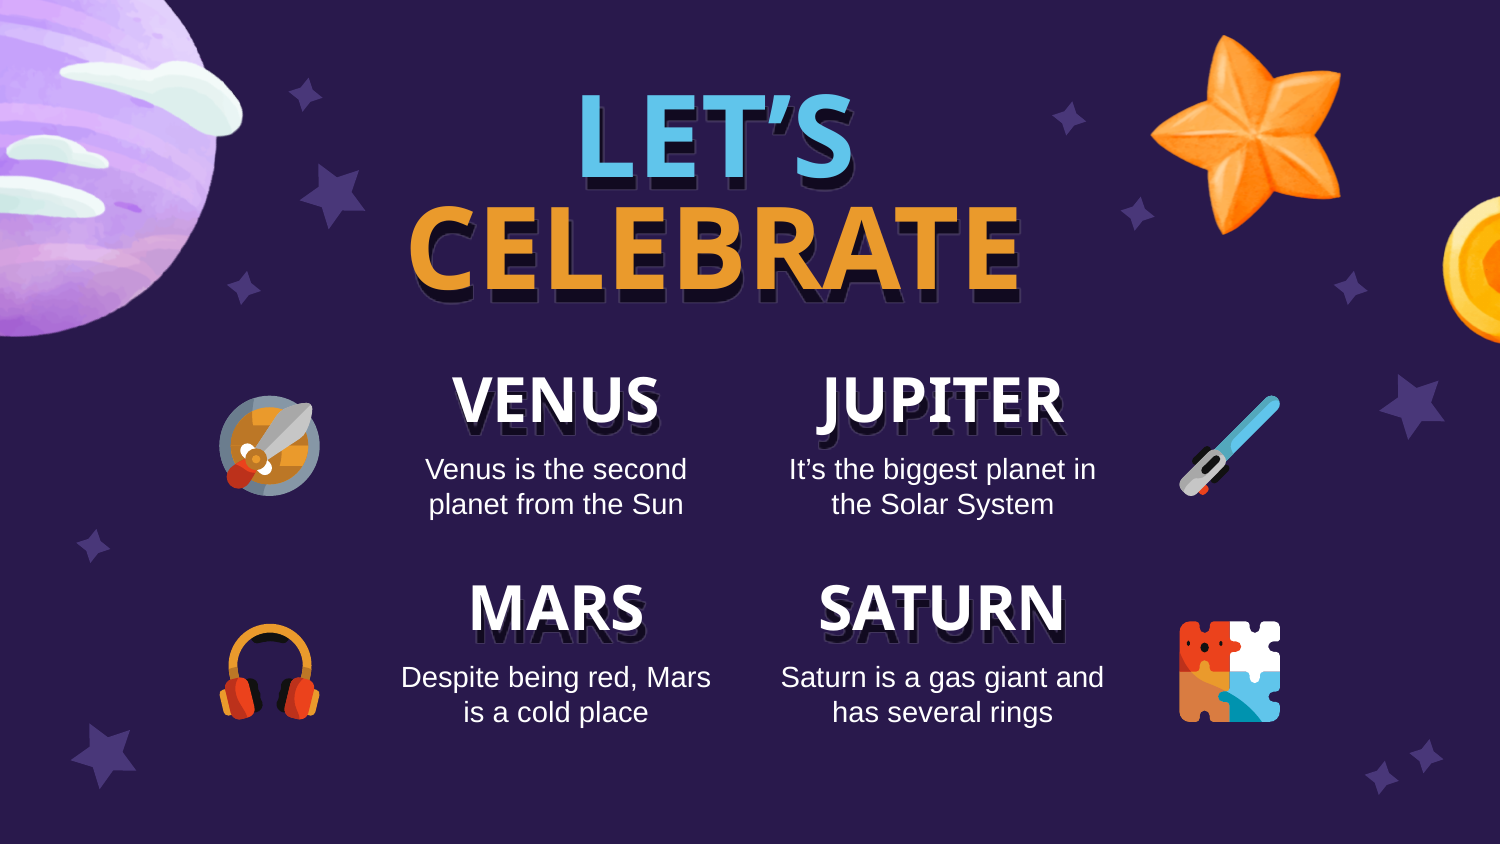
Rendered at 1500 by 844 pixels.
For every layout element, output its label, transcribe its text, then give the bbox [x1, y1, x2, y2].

subtitle Venus is the second planet from the Sun [375, 435, 737, 536]
picture [1423, 172, 1500, 355]
picture [1134, 29, 1357, 241]
title LET’S CELEBRATE [351, 72, 1078, 297]
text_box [218, 623, 321, 720]
title MARS [376, 573, 737, 657]
subtitle Despite being red, Mars is a cold place [375, 643, 737, 744]
picture [0, 0, 326, 419]
subtitle It’s the biggest planet in the Solar System [762, 449, 1124, 536]
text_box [219, 395, 320, 497]
subtitle Saturn is a gas giant and has several rings [762, 657, 1124, 744]
title VENUS [376, 365, 737, 449]
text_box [1179, 621, 1281, 723]
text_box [1178, 395, 1281, 497]
title JUPITER [762, 365, 1124, 449]
title SATURN [762, 573, 1124, 657]
